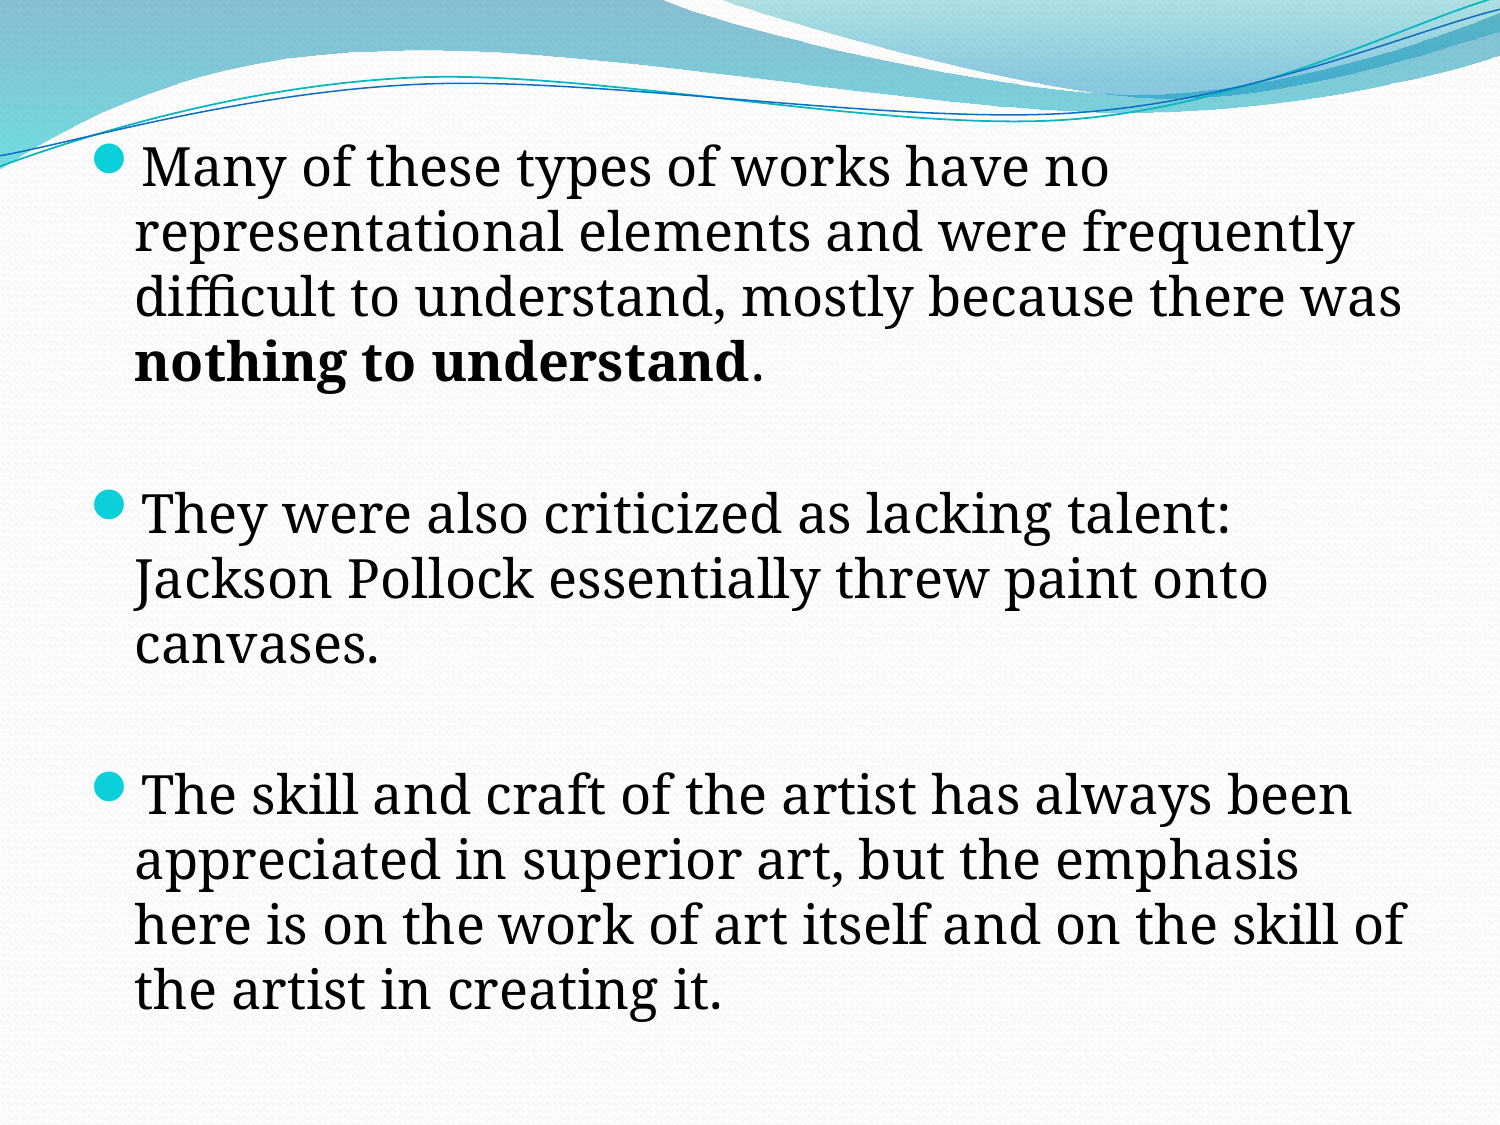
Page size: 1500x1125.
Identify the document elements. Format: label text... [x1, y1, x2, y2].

list Many of these types of works have no representational elements and were frequently difficult to understand, mostly because there was nothing to understand. They were also criticized as lacking talent: Jackson Pollock essentially threw paint onto canvases. The skill and craft of the artist has always been appreciated in superior art, but the emphasis here is on the work of art itself and on the skill of the artist in creating it. [75, 125, 1425, 1071]
